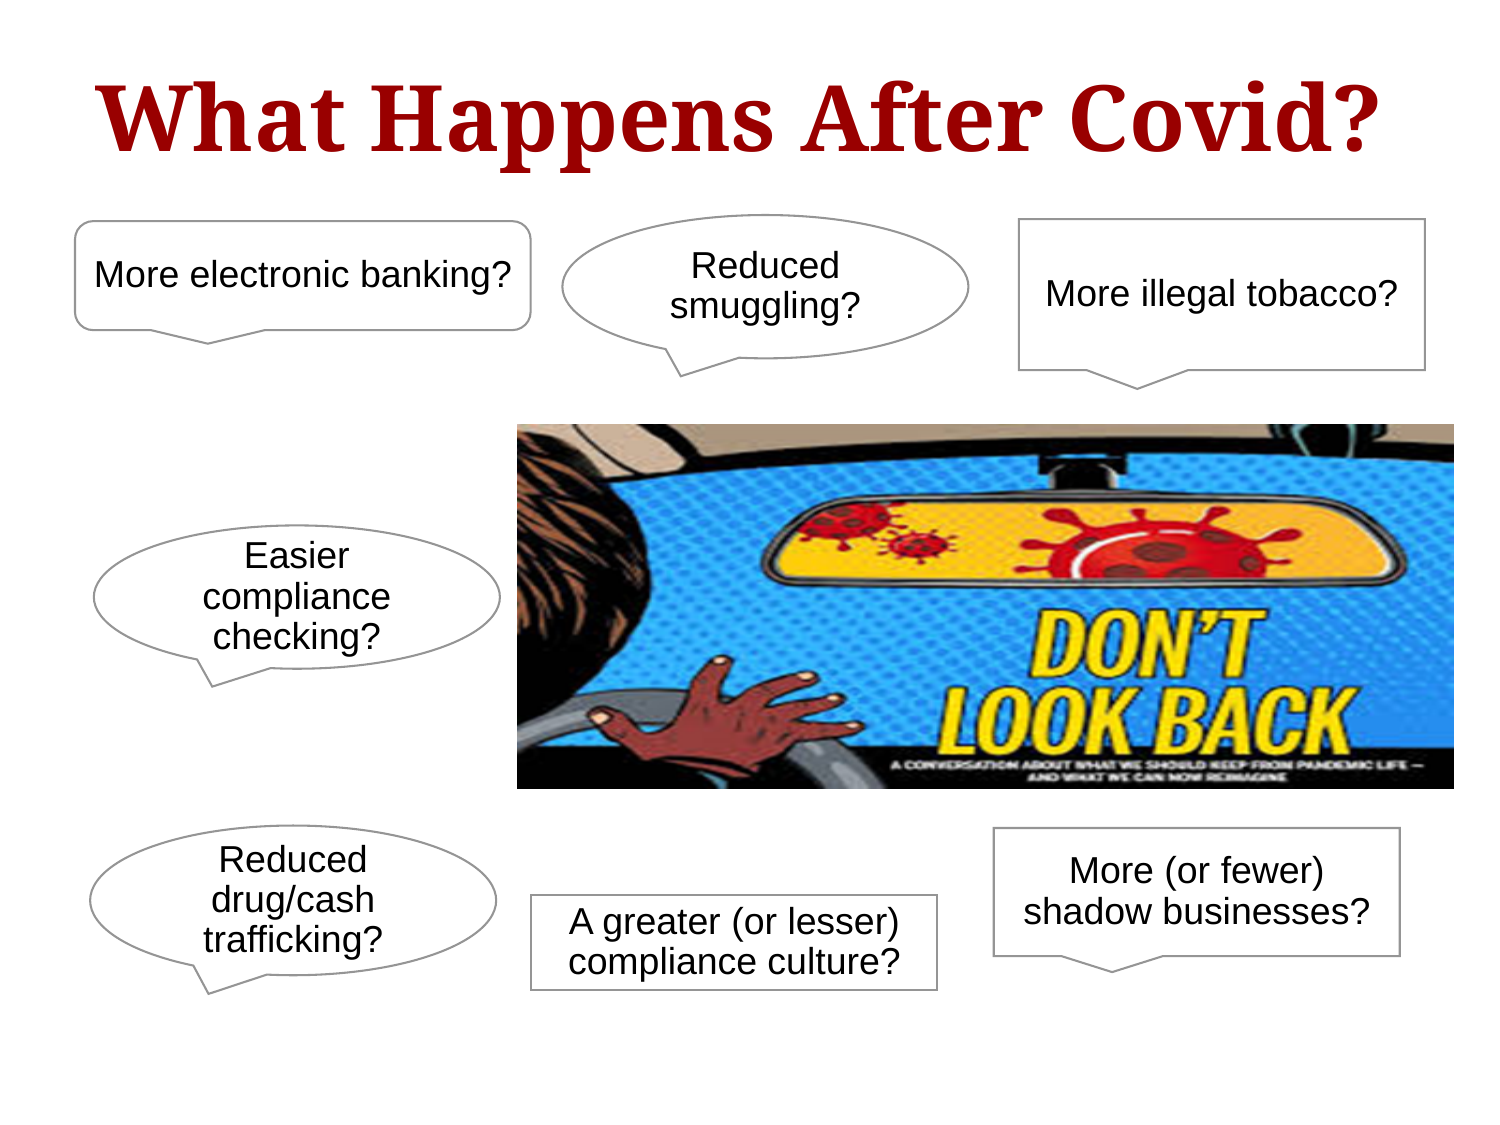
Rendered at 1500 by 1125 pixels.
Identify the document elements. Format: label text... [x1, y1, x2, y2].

title What Happens After Covid? [64, 56, 1415, 189]
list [74, 188, 1425, 1059]
picture [517, 424, 1454, 789]
